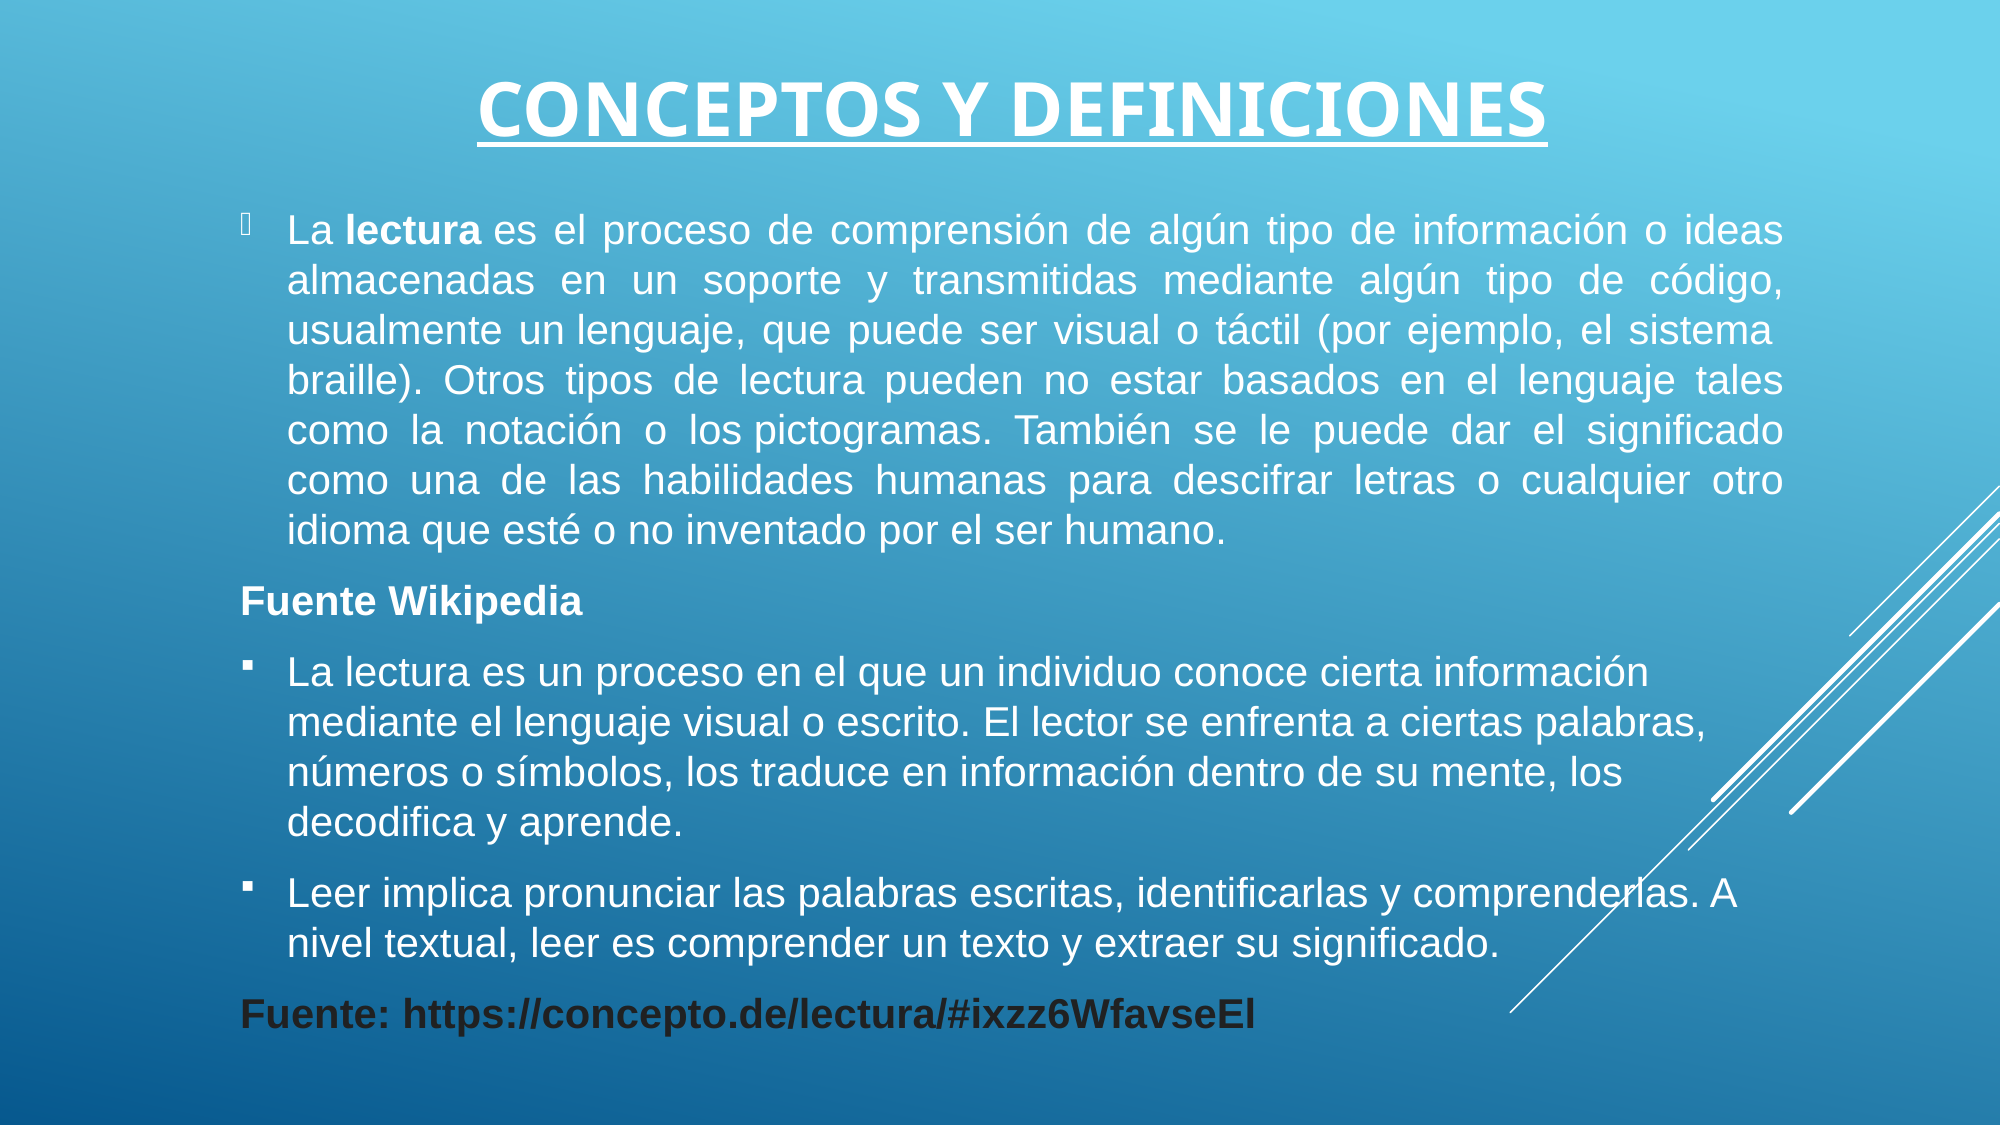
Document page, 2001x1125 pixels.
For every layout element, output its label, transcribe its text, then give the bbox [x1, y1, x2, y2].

list La lectura es el proceso de comprensión de algún tipo de información o ideas almacenadas en un soporte y transmitidas mediante algún tipo de código, usualmente un lenguaje, que puede ser visual o táctil (por ejemplo, el sistema braille). Otros tipos de lectura pueden no estar basados en el lenguaje tales como la notación o los pictogramas. También se le puede dar el significado como una de las habilidades humanas para descifrar letras o cualquier otro idioma que esté o no inventado por el ser humano. Fuente Wikipedia La lectura es un proceso en el que un individuo conoce cierta información mediante el lenguaje visual o escrito. El lector se enfrenta a ciertas palabras, números o símbolos, los traduce en información dentro de su mente, los decodifica y aprende. Leer implica pronunciar las palabras escritas, identificarlas y comprenderlas. A nivel textual, leer es comprender un texto y extraer su significado. Fuente: https://concepto.de/lectura/#ixzz6WfavseEl [225, 185, 1800, 1125]
title Conceptos y definiciones [225, 45, 1800, 167]
